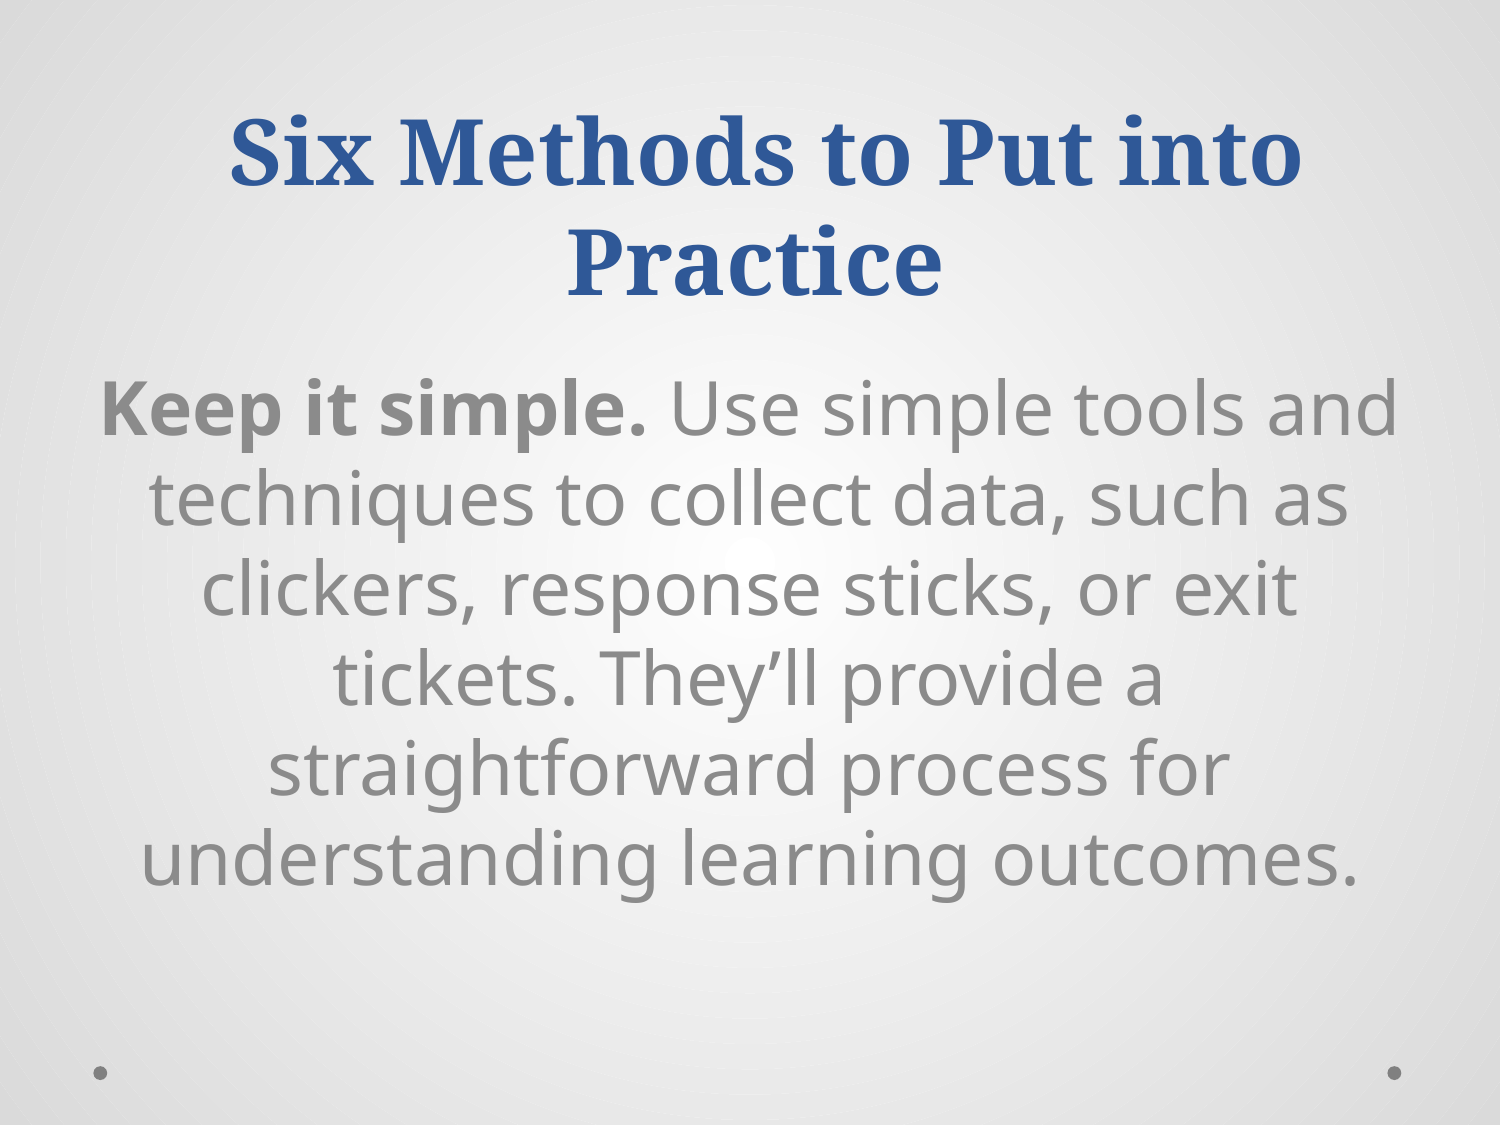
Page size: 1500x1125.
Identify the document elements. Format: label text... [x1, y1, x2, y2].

title Six Methods to Put into Practice [130, 100, 1406, 322]
subtitle Keep it simple. Use simple tools and techniques to collect data, such as clickers, response sticks, or exit tickets. They’ll provide a straightforward process for understanding learning outcomes. [75, 352, 1425, 1125]
